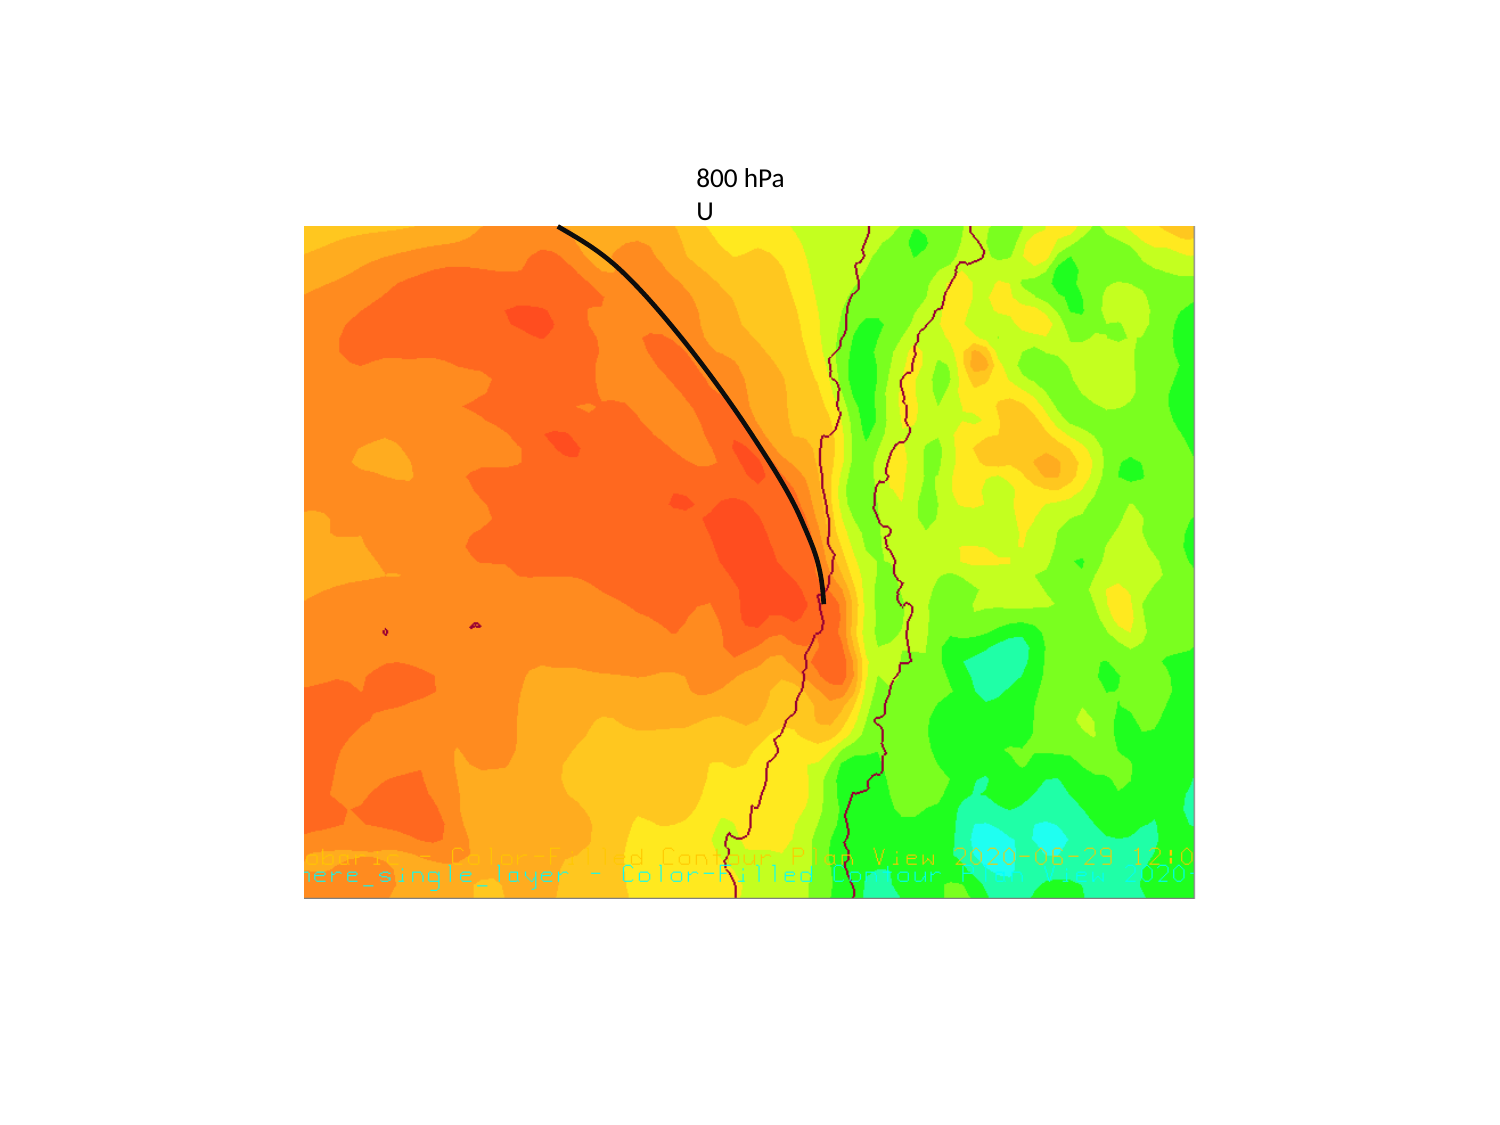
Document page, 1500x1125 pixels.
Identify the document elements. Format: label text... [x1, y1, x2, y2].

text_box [835, 561, 896, 718]
text_box 800 hPa U [681, 152, 819, 224]
picture [304, 226, 1196, 899]
